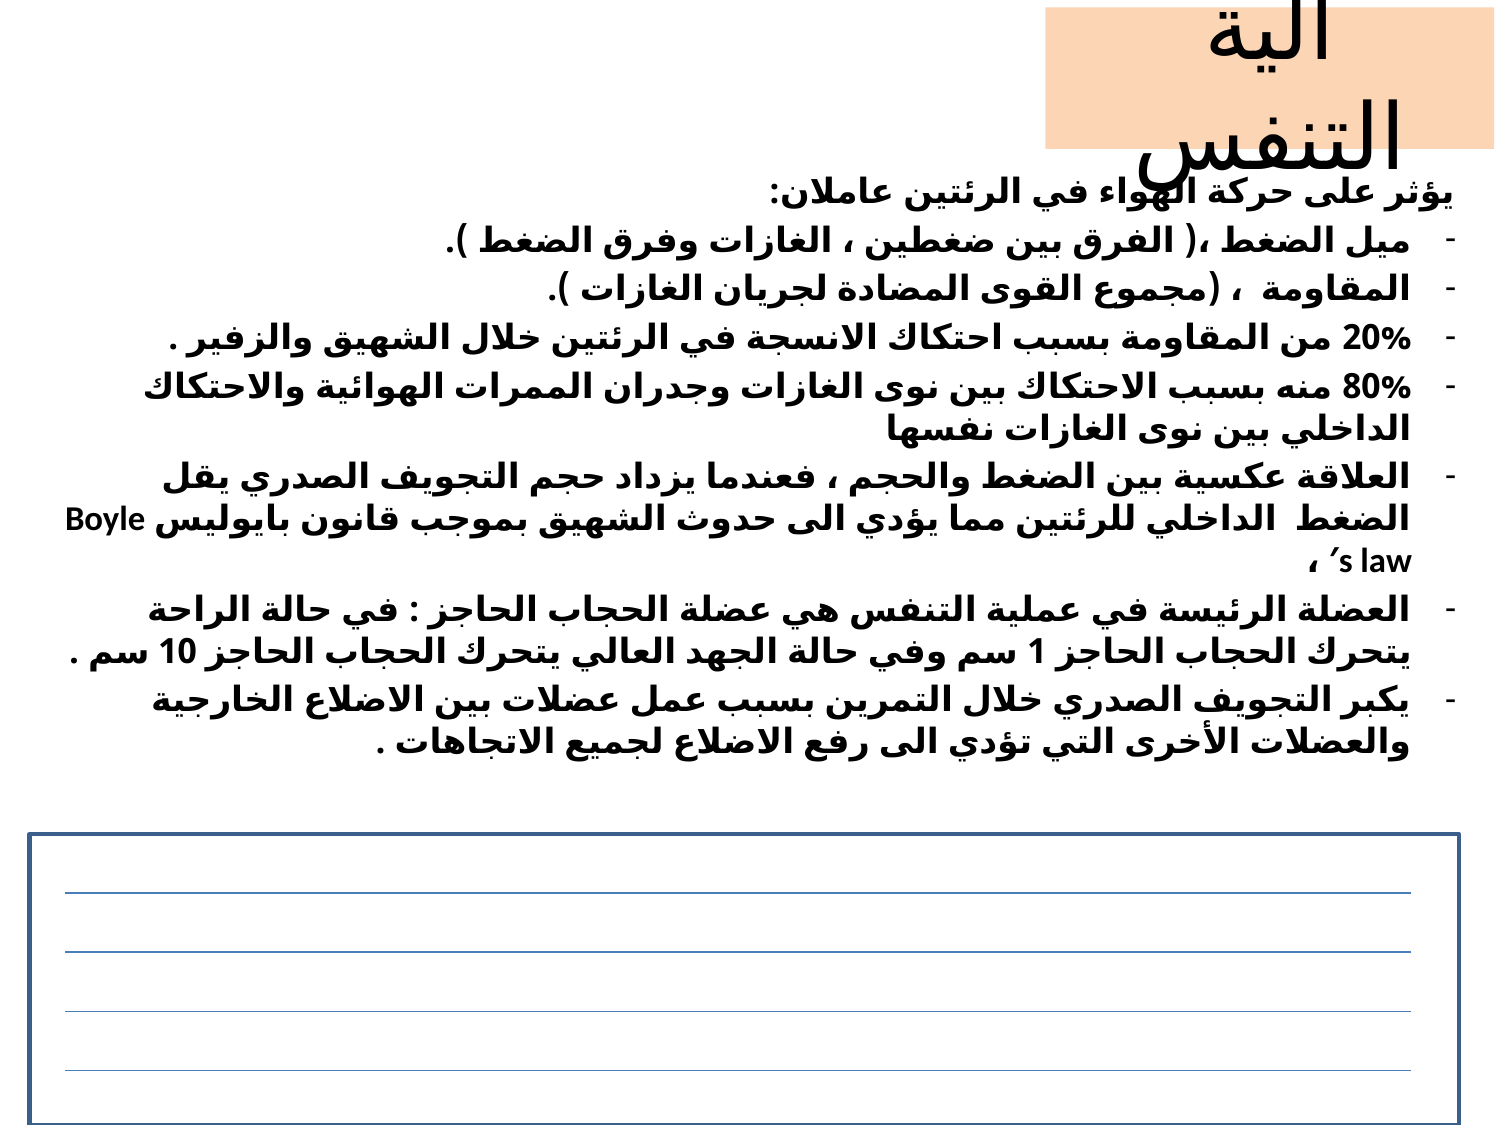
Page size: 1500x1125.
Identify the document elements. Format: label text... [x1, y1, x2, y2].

subtitle يؤثر على حركة الهواء في الرئتين عاملان: ميل الضغط ،( الفرق بين ضغطين ، الغازات وفرق الضغط ). المقاومة ، (مجموع القوى المضادة لجريان الغازات ). 20% من المقاومة بسبب احتكاك الانسجة في الرئتين خلال الشهيق والزفير . 80% منه بسبب الاحتكاك بين نوى الغازات وجدران الممرات الهوائية والاحتكاك الداخلي بين نوى الغازات نفسها العلاقة عكسية بين الضغط والحجم ، فعندما يزداد حجم التجويف الصدري يقل الضغط الداخلي للرئتين مما يؤدي الى حدوث الشهيق بموجب قانون بايوليس Boyle′s law ، العضلة الرئيسة في عملية التنفس هي عضلة الحجاب الحاجز : في حالة الراحة يتحرك الحجاب الحاجز 1 سم وفي حالة الجهد العالي يتحرك الحجاب الحاجز 10 سم . يكبر التجويف الصدري خلال التمرين بسبب عمل عضلات بين الاضلاع الخارجية والعضلات الأخرى التي تؤدي الى رفع الاضلاع لجميع الاتجاهات . [41, 160, 1471, 799]
text_box [27, 832, 1461, 1125]
title آلية التنفس [1045, 7, 1495, 149]
